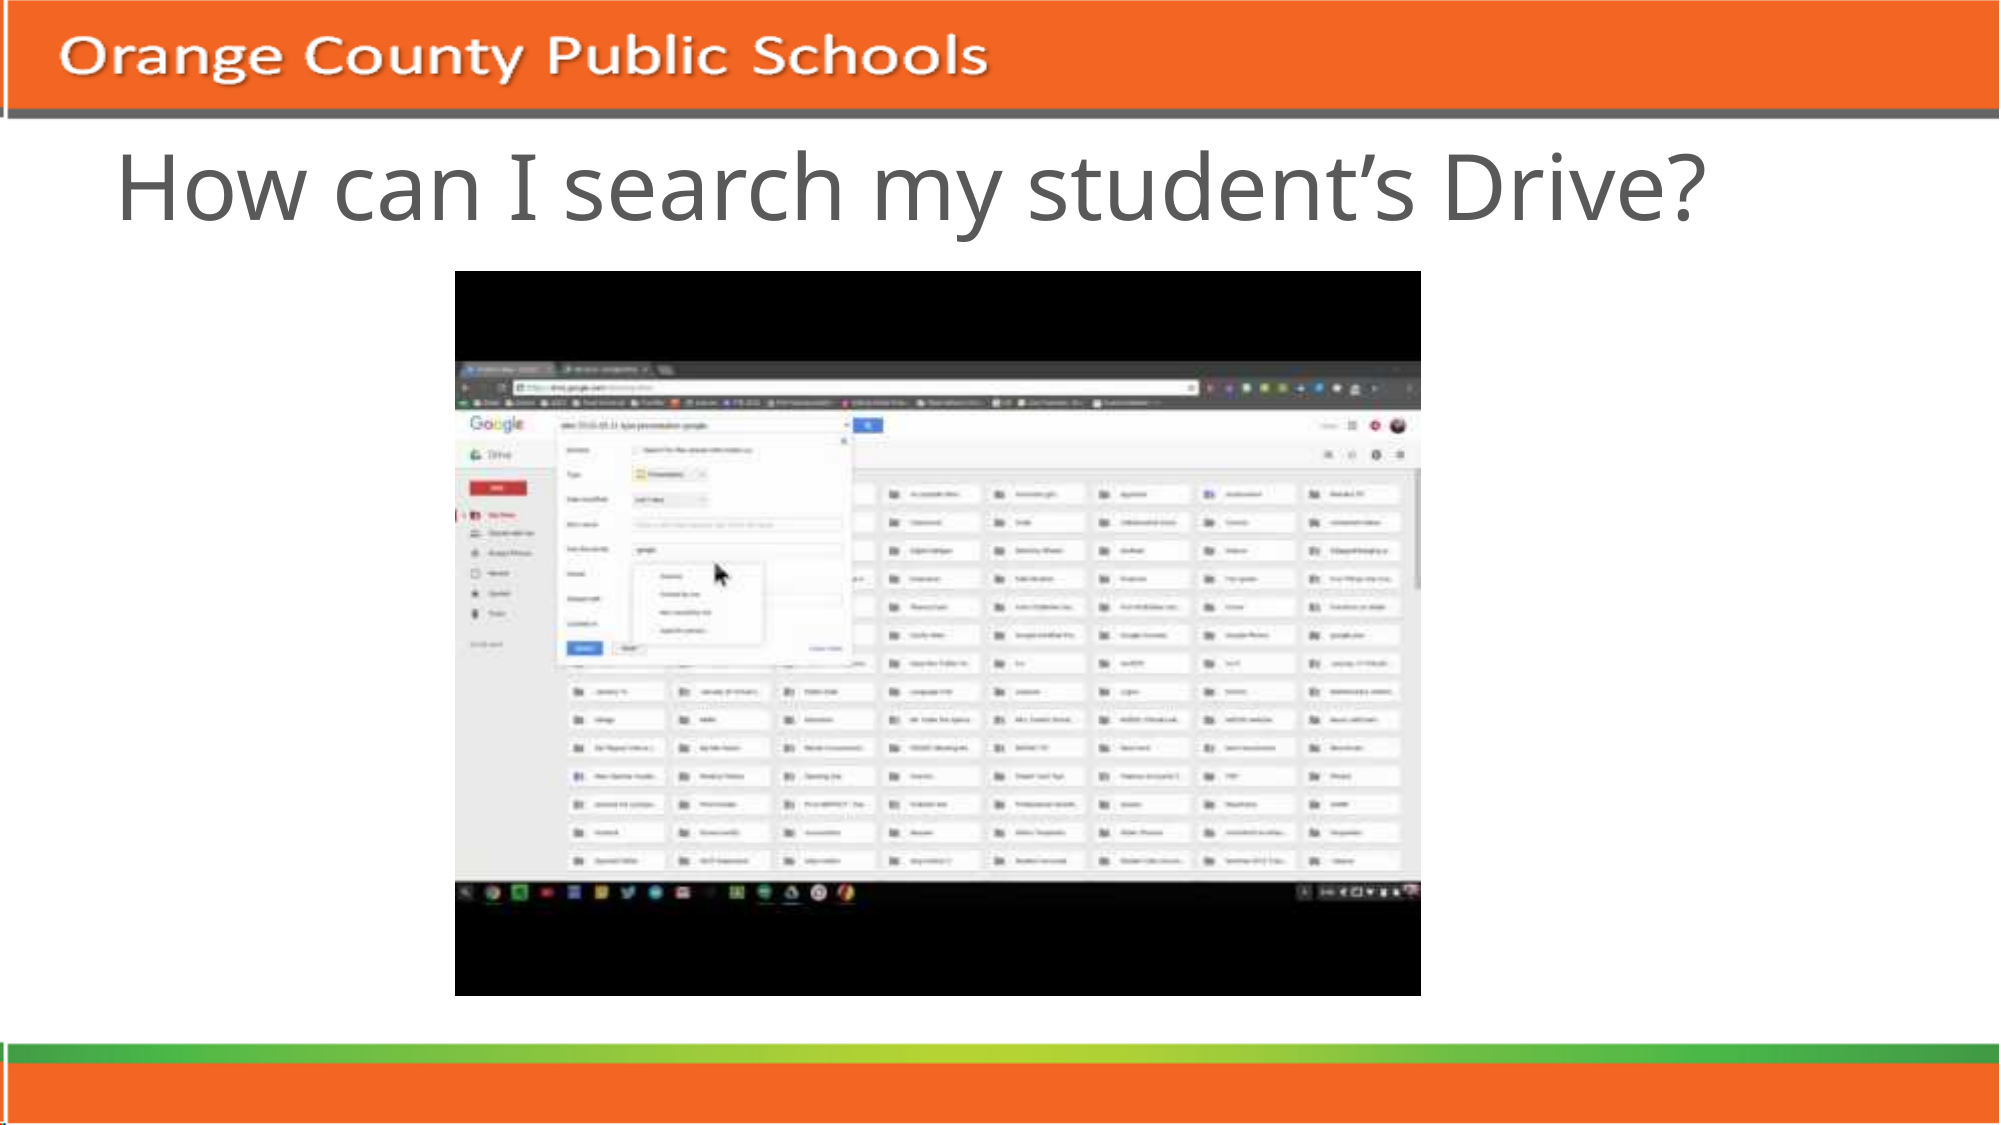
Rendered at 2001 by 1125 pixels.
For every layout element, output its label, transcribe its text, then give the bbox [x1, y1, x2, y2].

title How can I search my student’s Drive? [99, 90, 1900, 278]
picture [0, 0, 1999, 1125]
